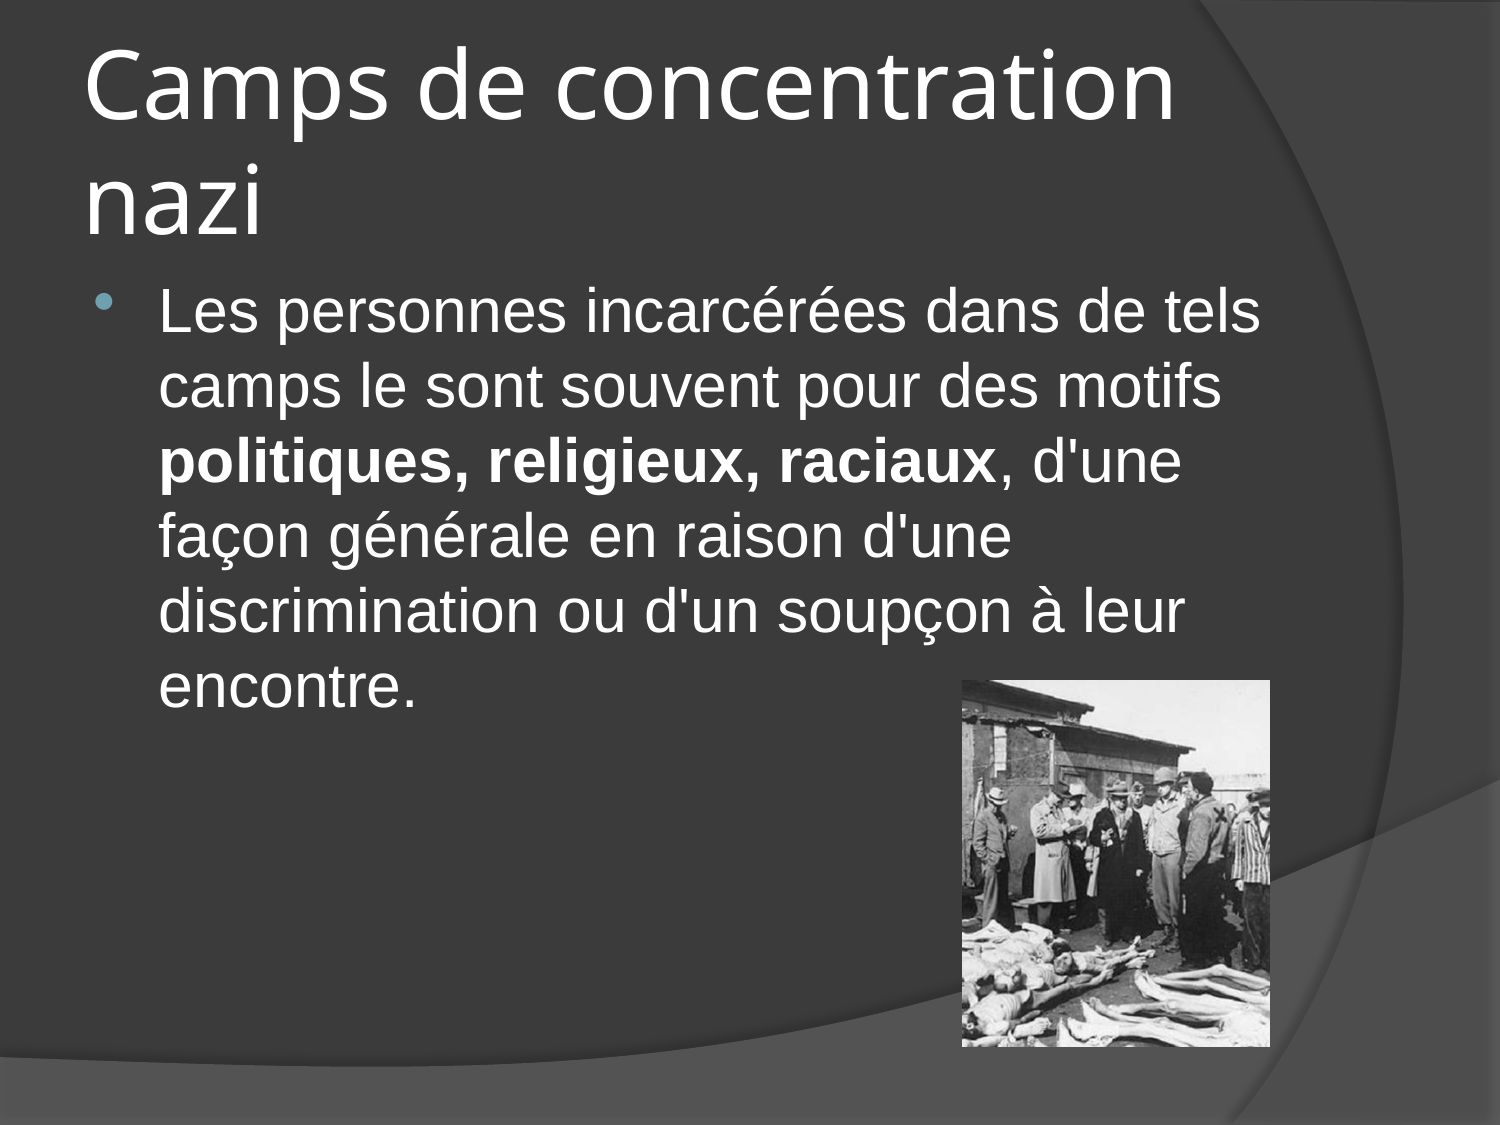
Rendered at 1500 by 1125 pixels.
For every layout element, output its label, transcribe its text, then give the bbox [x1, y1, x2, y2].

list Les personnes incarcérées dans de tels camps le sont souvent pour des motifs politiques, religieux, raciaux, d'une façon générale en raison d'une discrimination ou d'un soupçon à leur encontre. [75, 262, 1300, 1005]
title Camps de concentration nazi [75, 45, 1300, 233]
picture [962, 680, 1270, 1047]
